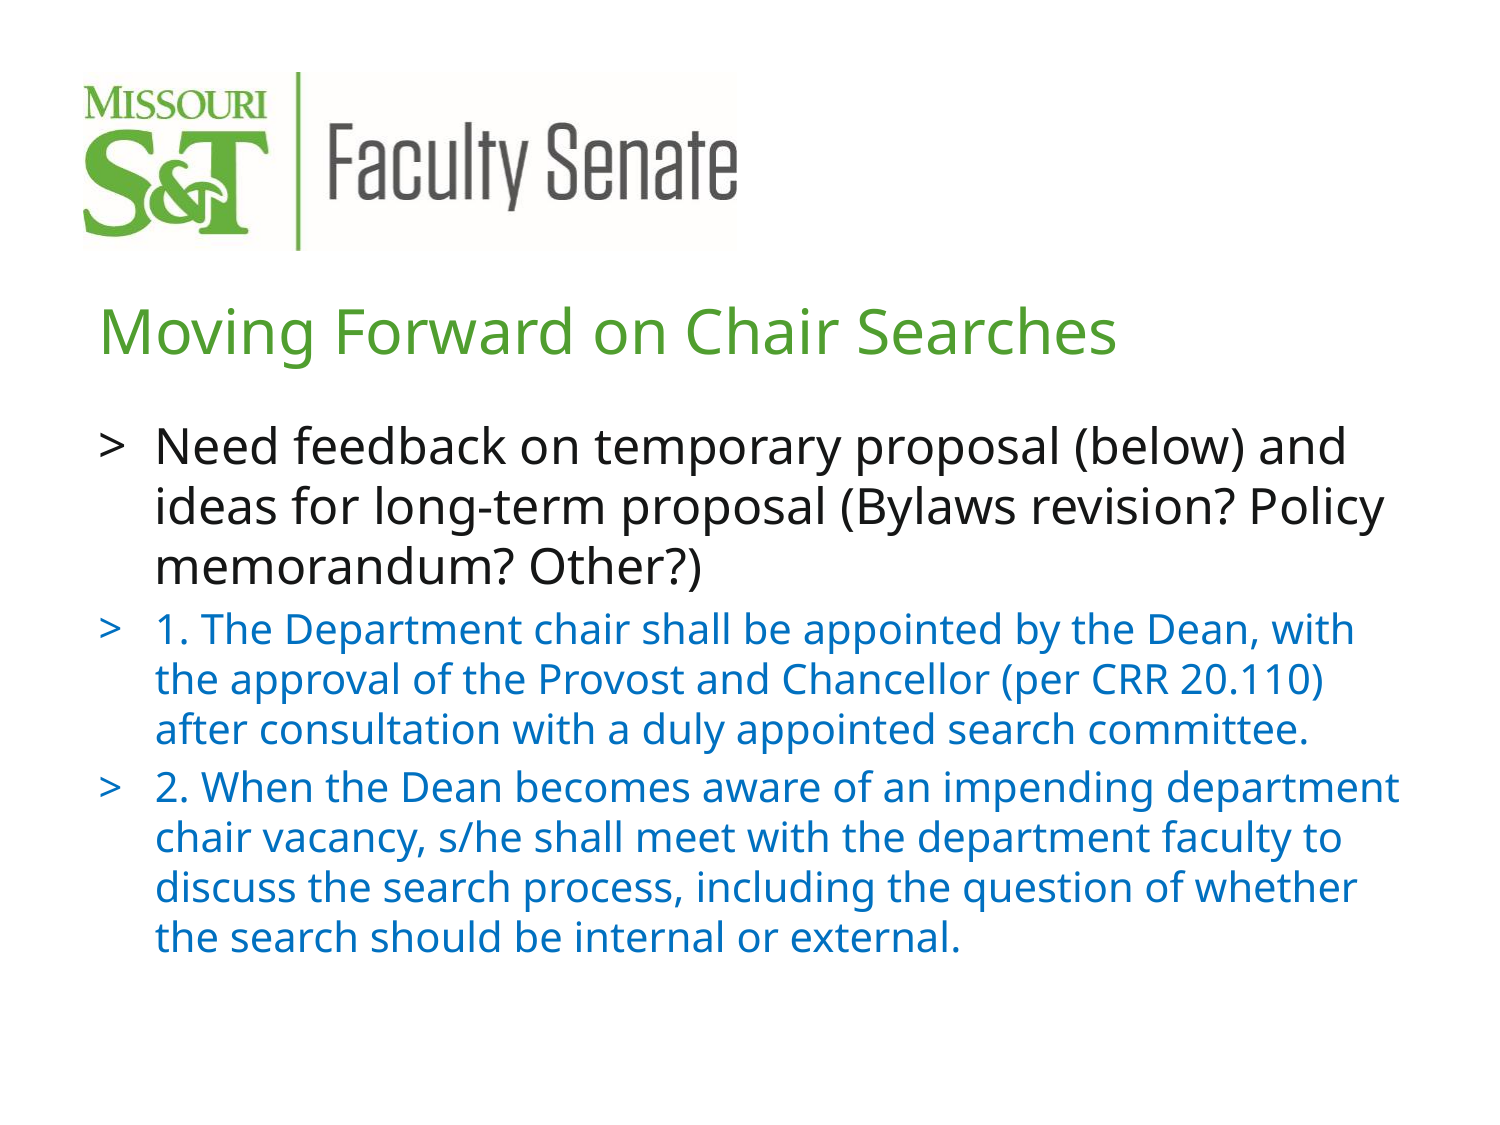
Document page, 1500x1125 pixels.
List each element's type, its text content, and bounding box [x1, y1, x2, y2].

list Need feedback on temporary proposal (below) and ideas for long-term proposal (Bylaws revision? Policy memorandum? Other?) 1. The Department chair shall be appointed by the Dean, with the approval of the Provost and Chancellor (per CRR 20.110) after consultation with a duly appointed search committee. 2. When the Dean becomes aware of an impending department chair vacancy, s/he shall meet with the department faculty to discuss the search process, including the question of whether the search should be internal or external. [83, 406, 1429, 999]
list Moving Forward on Chair Searches [83, 293, 1427, 407]
picture [83, 72, 737, 251]
